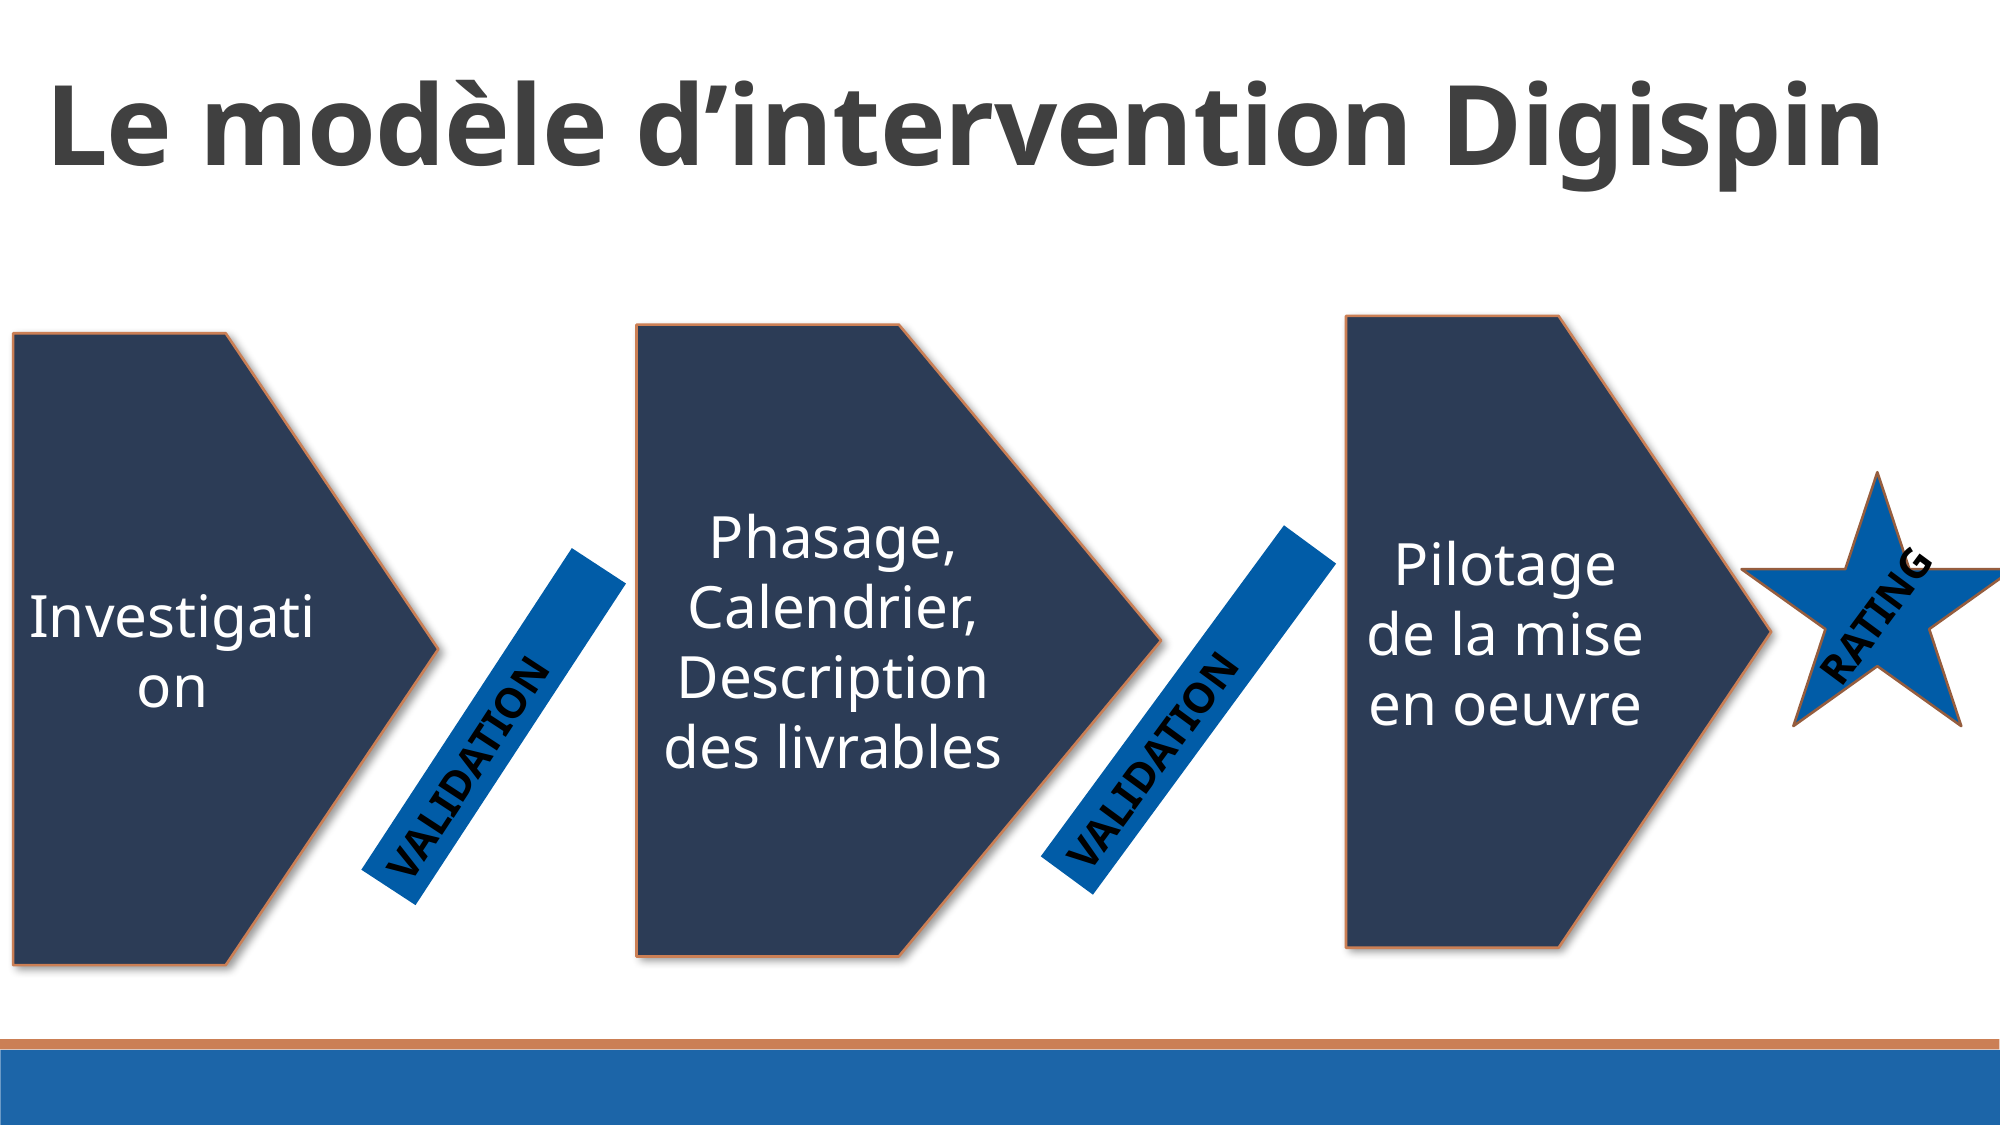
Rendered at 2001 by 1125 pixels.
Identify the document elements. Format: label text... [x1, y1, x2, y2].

text_box Pilotage de la mise en oeuvre [1344, 314, 1773, 950]
text_box Investigation [11, 331, 440, 967]
text_box VALIDATION [361, 548, 626, 906]
title Le modèle d’intervention Digispin [30, 40, 1932, 196]
text_box [1740, 470, 1898, 630]
text_box Phasage, Calendrier, Description des livrables [635, 323, 1163, 958]
text_box RATING [1793, 497, 1975, 710]
text_box [1877, 567, 2000, 728]
text_box [1792, 682, 1832, 728]
text_box VALIDATION [1040, 525, 1337, 895]
